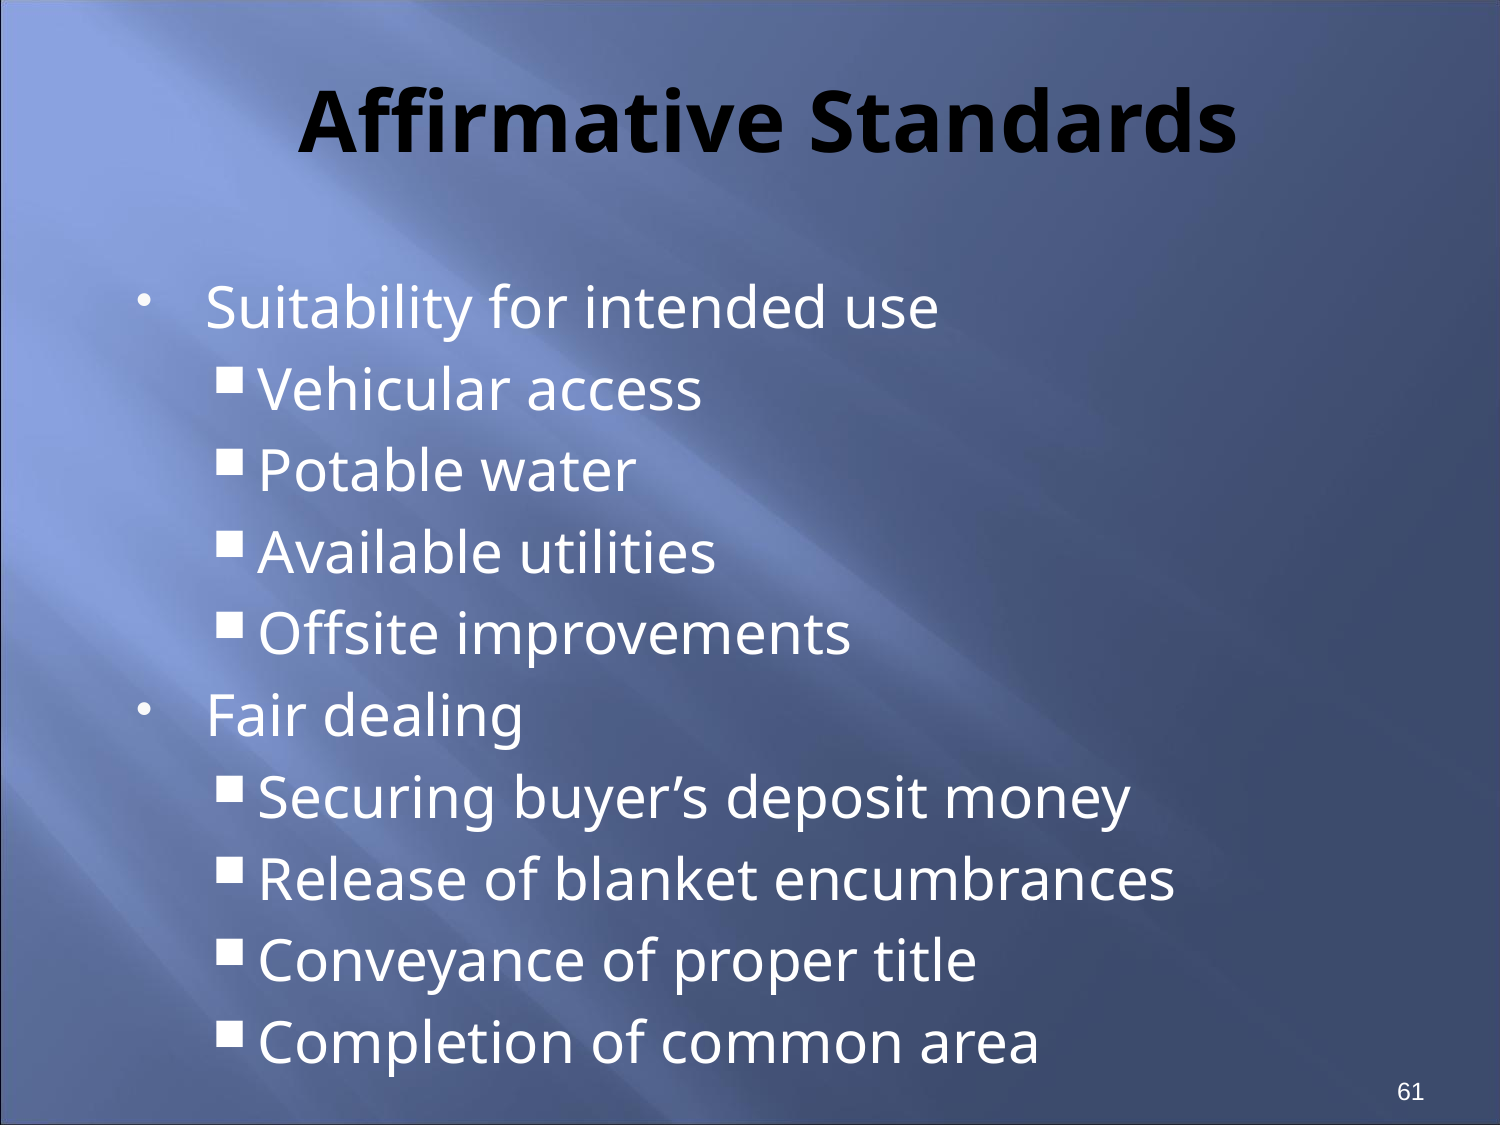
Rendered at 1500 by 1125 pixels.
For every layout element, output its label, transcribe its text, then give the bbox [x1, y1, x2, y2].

title Affirmative Standards [100, 37, 1438, 200]
list Suitability for intended use Vehicular access Potable water Available utilities Offsite improvements Fair dealing Securing buyer’s deposit money Release of blanket encumbrances Conveyance of proper title Completion of common area [100, 262, 1438, 1088]
picture [0, 0, 1500, 1125]
slide_number 61 [1299, 1088, 1425, 1113]
